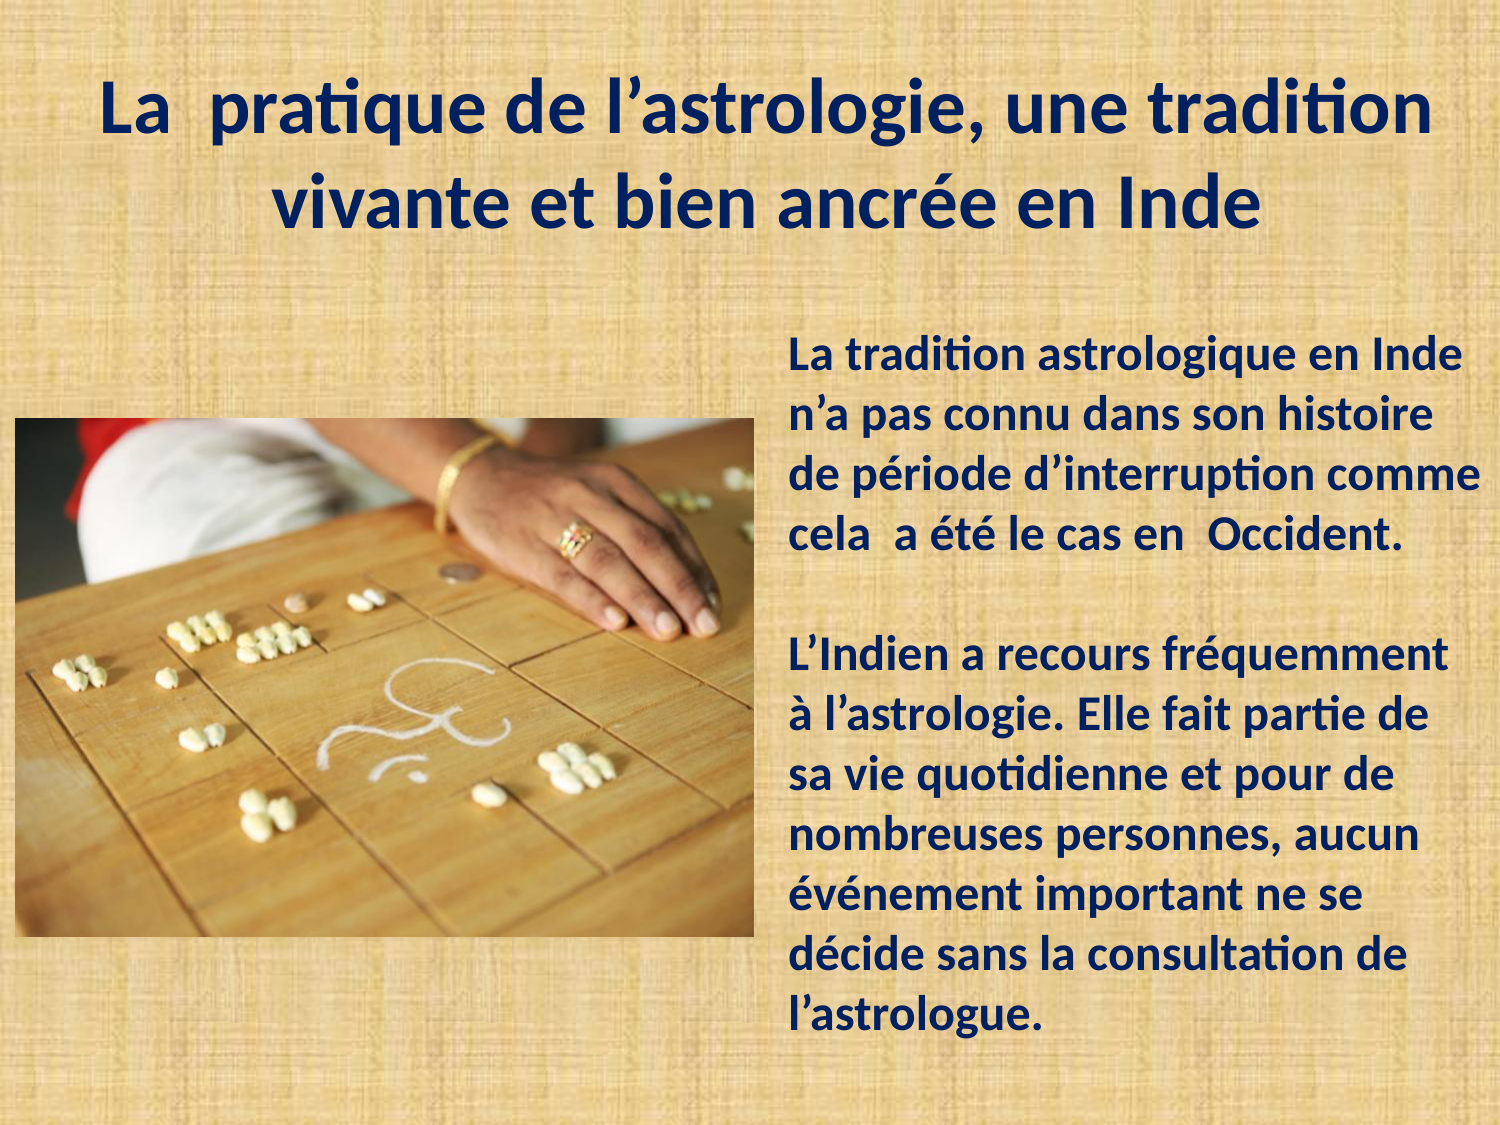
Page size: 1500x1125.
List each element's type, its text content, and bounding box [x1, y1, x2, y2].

text_box La pratique de l’astrologie, une tradition vivante et bien ancrée en Inde [70, 46, 1465, 252]
text_box La tradition astrologique en Inde n’a pas connu dans son histoire de période d’interruption comme cela a été le cas en Occident. L’Indien a recours fréquemment à l’astrologie. Elle fait partie de sa vie quotidienne et pour de nombreuses personnes, aucun événement important ne se décide sans la consultation de l’astrologue. [773, 313, 1500, 1093]
picture [0, 0, 1500, 1125]
